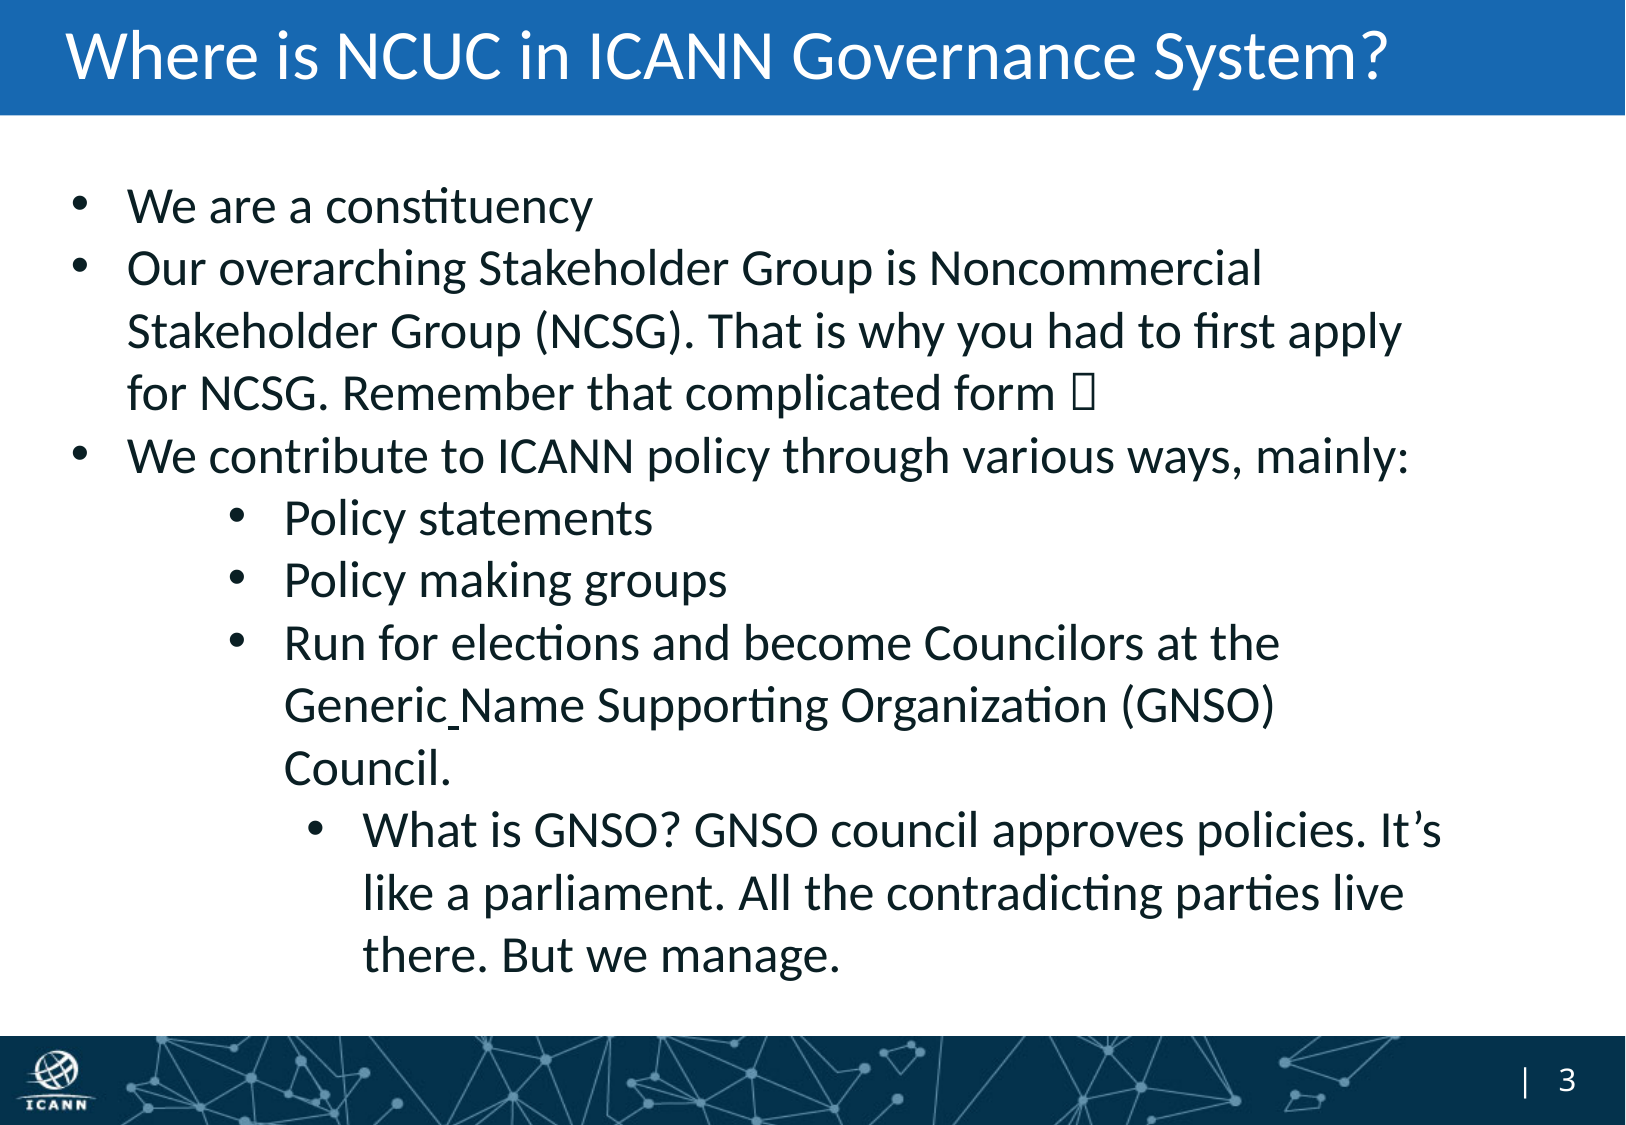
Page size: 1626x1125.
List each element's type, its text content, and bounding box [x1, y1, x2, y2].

picture [0, 1036, 1626, 1125]
text_box We are a constituency Our overarching Stakeholder Group is Noncommercial Stakeholder Group (NCSG). That is why you had to first apply for NCSG. Remember that complicated form  We contribute to ICANN policy through various ways, mainly: Policy statements Policy making groups Run for elections and become Councilors at the Generic Name Supporting Organization (GNSO) Council. What is GNSO? GNSO council approves policies. It’s like a parliament. All the contradicting parties live there. But we manage. [59, 165, 1463, 1052]
title Where is NCUC in ICANN Governance System? [0, 0, 1625, 116]
